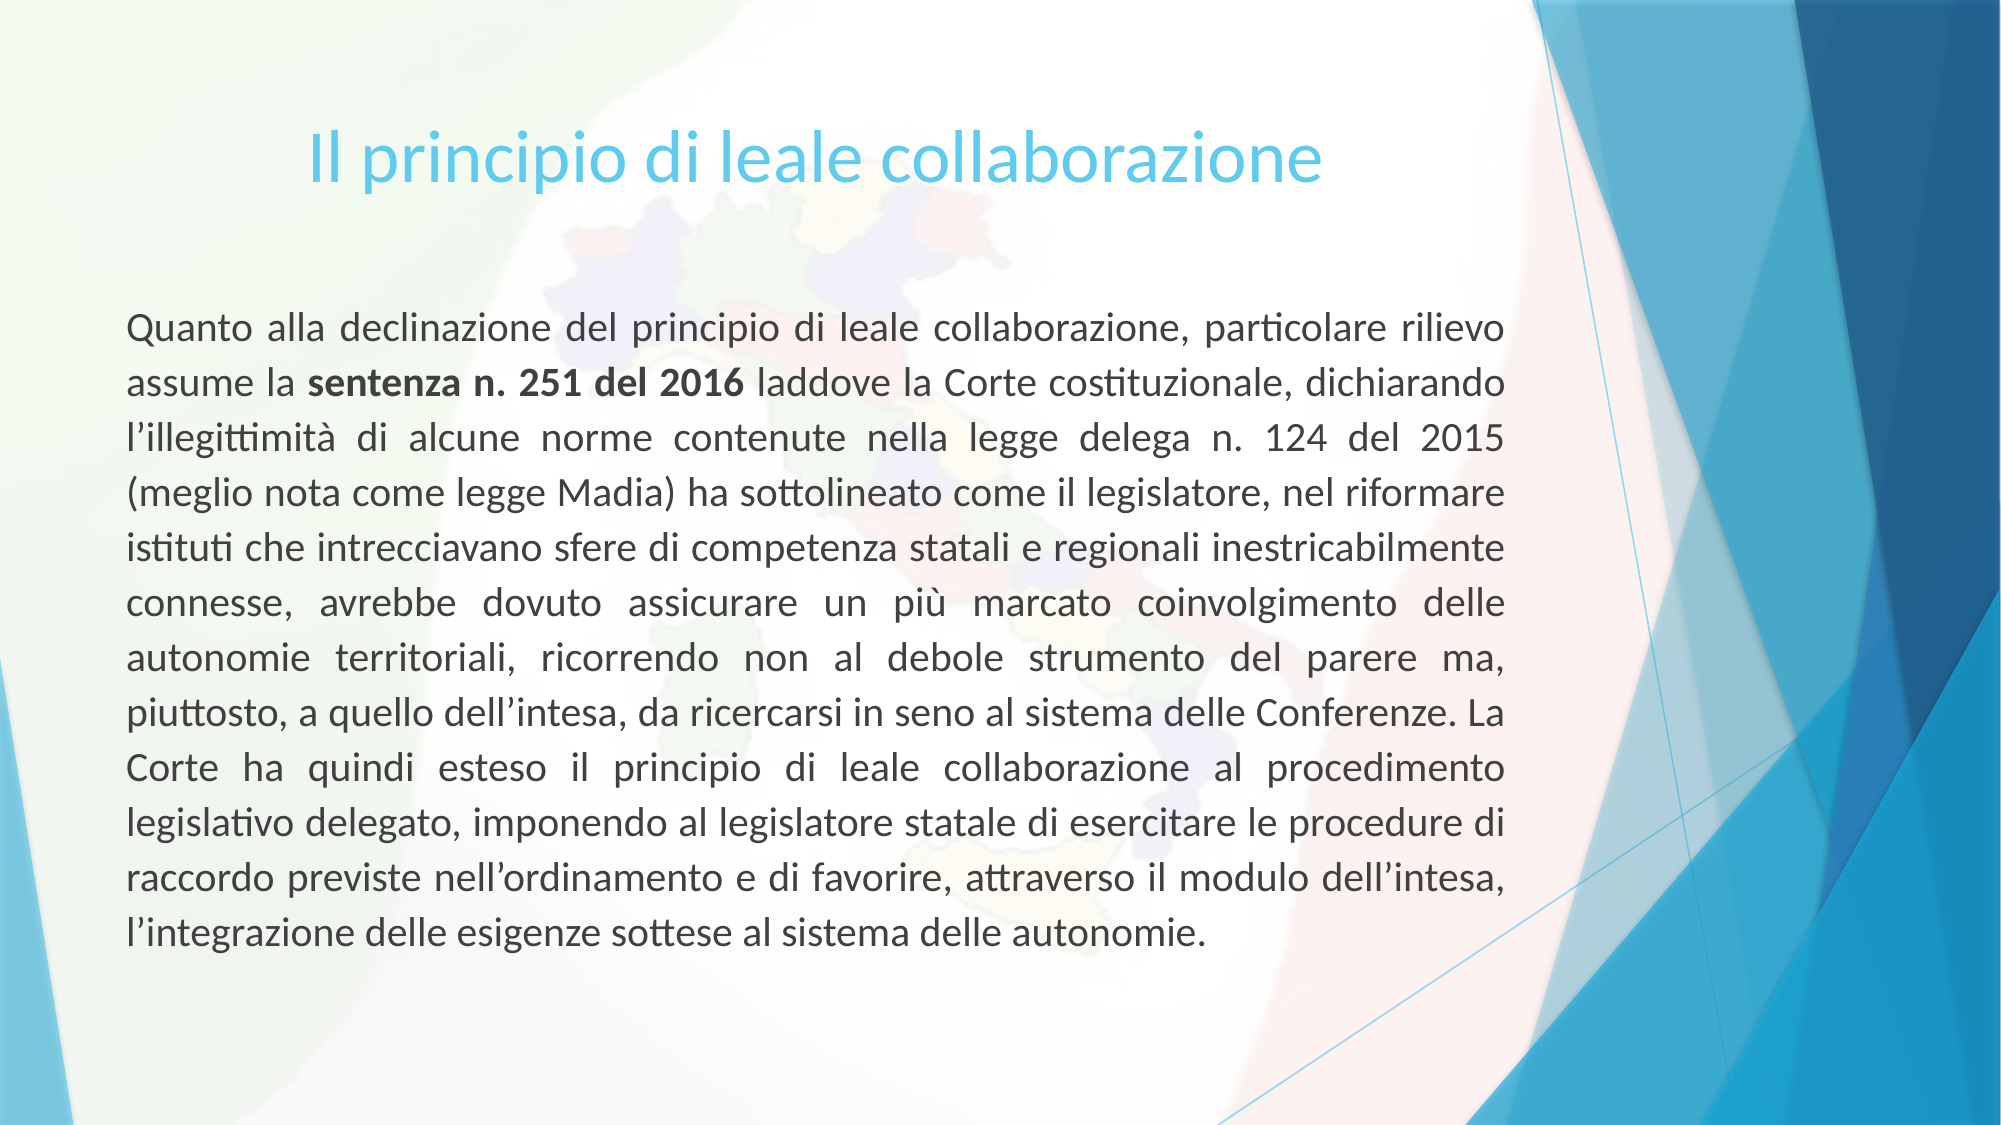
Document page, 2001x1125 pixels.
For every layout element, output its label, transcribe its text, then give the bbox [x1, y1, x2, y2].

title Il principio di leale collaborazione [111, 99, 1522, 287]
list Quanto alla declinazione del principio di leale collaborazione, particolare rilievo assume la sentenza n. 251 del 2016 laddove la Corte costituzionale, dichiarando l’illegittimità di alcune norme contenute nella legge delega n. 124 del 2015 (meglio nota come legge Madia) ha sottolineato come il legislatore, nel riformare istituti che intrecciavano sfere di competenza statali e regionali inestricabilmente connesse, avrebbe dovuto assicurare un più marcato coinvolgimento delle autonomie territoriali, ricorrendo non al debole strumento del parere ma, piuttosto, a quello dell’intesa, da ricercarsi in seno al sistema delle Conferenze. La Corte ha quindi esteso il principio di leale collaborazione al procedimento legislativo delegato, imponendo al legislatore statale di esercitare le procedure di raccordo previste nell’ordinamento e di favorire, attraverso il modulo dell’intesa, l’integrazione delle esigenze sottese al sistema delle autonomie. [111, 287, 1522, 1080]
